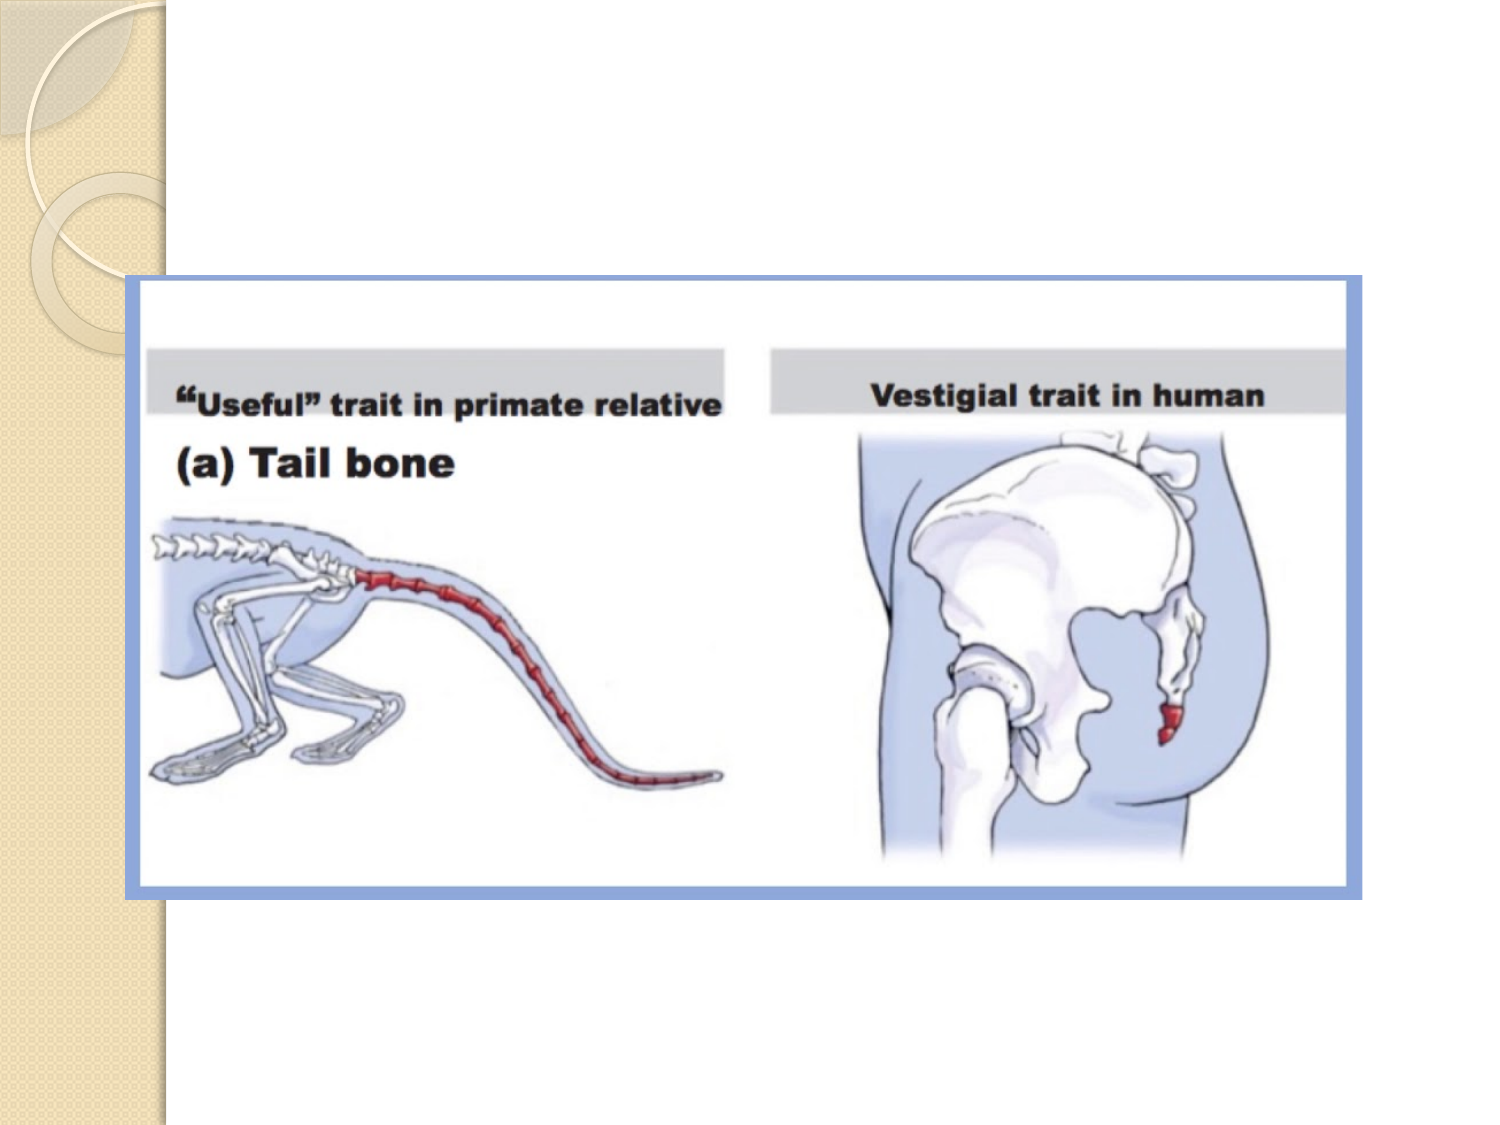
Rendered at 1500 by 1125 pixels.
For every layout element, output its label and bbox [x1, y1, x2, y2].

list [124, 274, 1363, 901]
